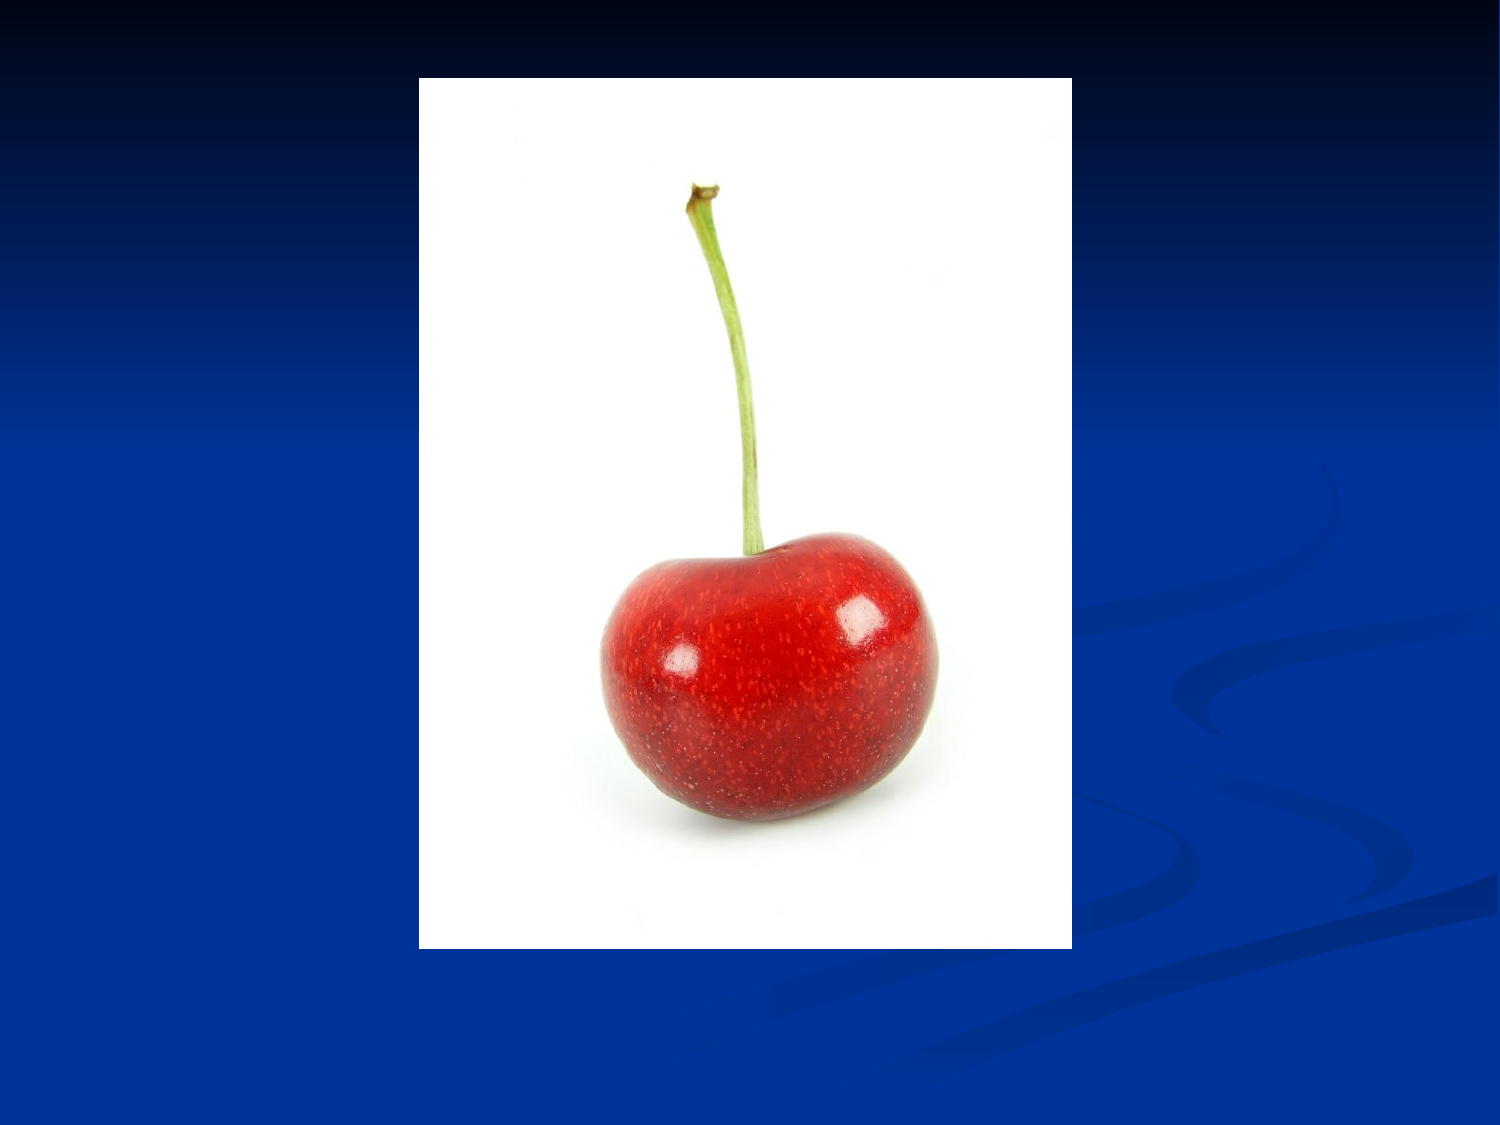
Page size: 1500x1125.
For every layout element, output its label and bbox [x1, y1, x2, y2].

picture [418, 77, 1073, 949]
